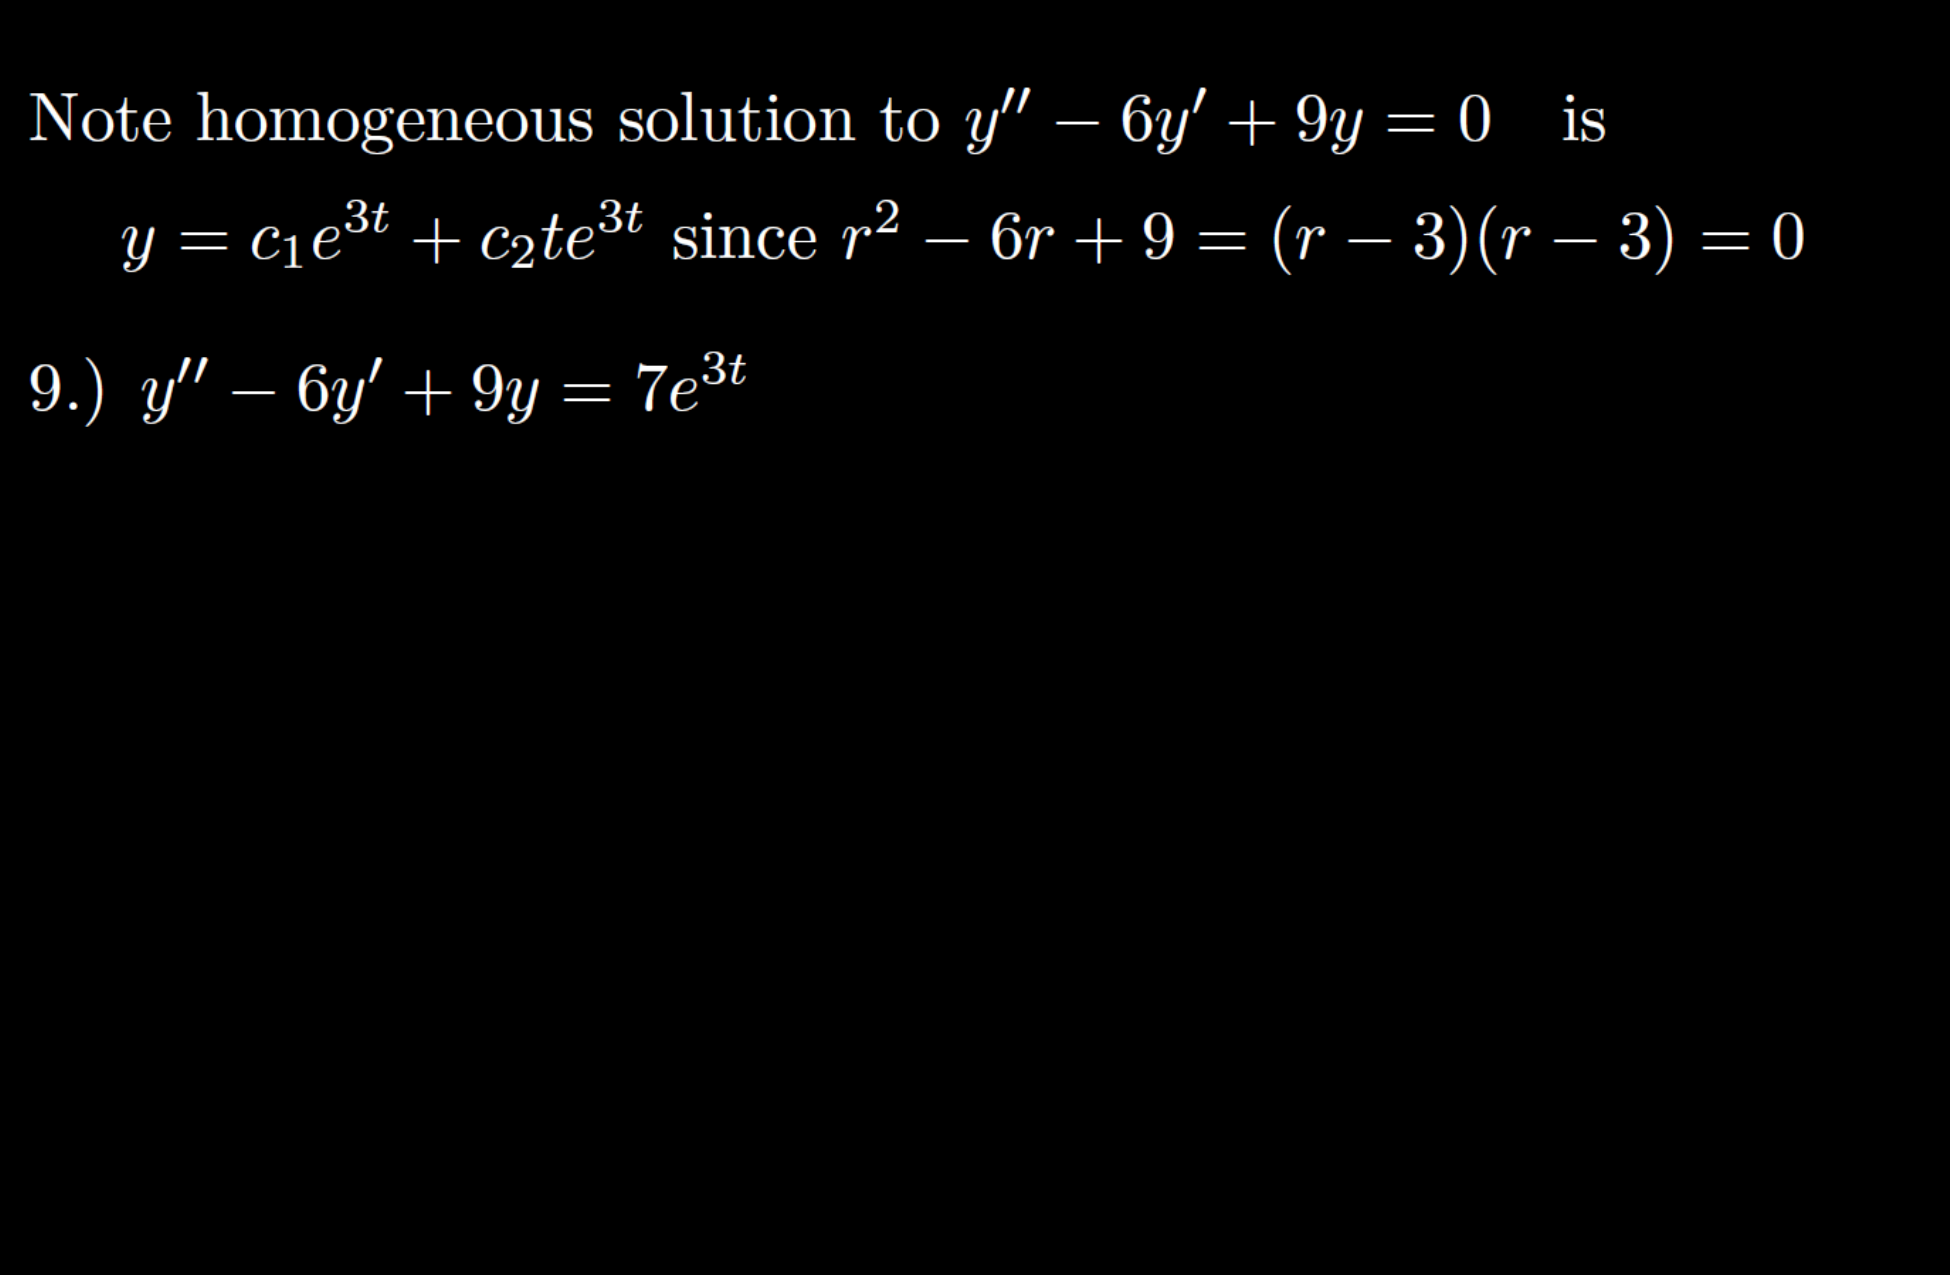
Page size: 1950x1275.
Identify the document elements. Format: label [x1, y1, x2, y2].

picture [0, 58, 1950, 457]
